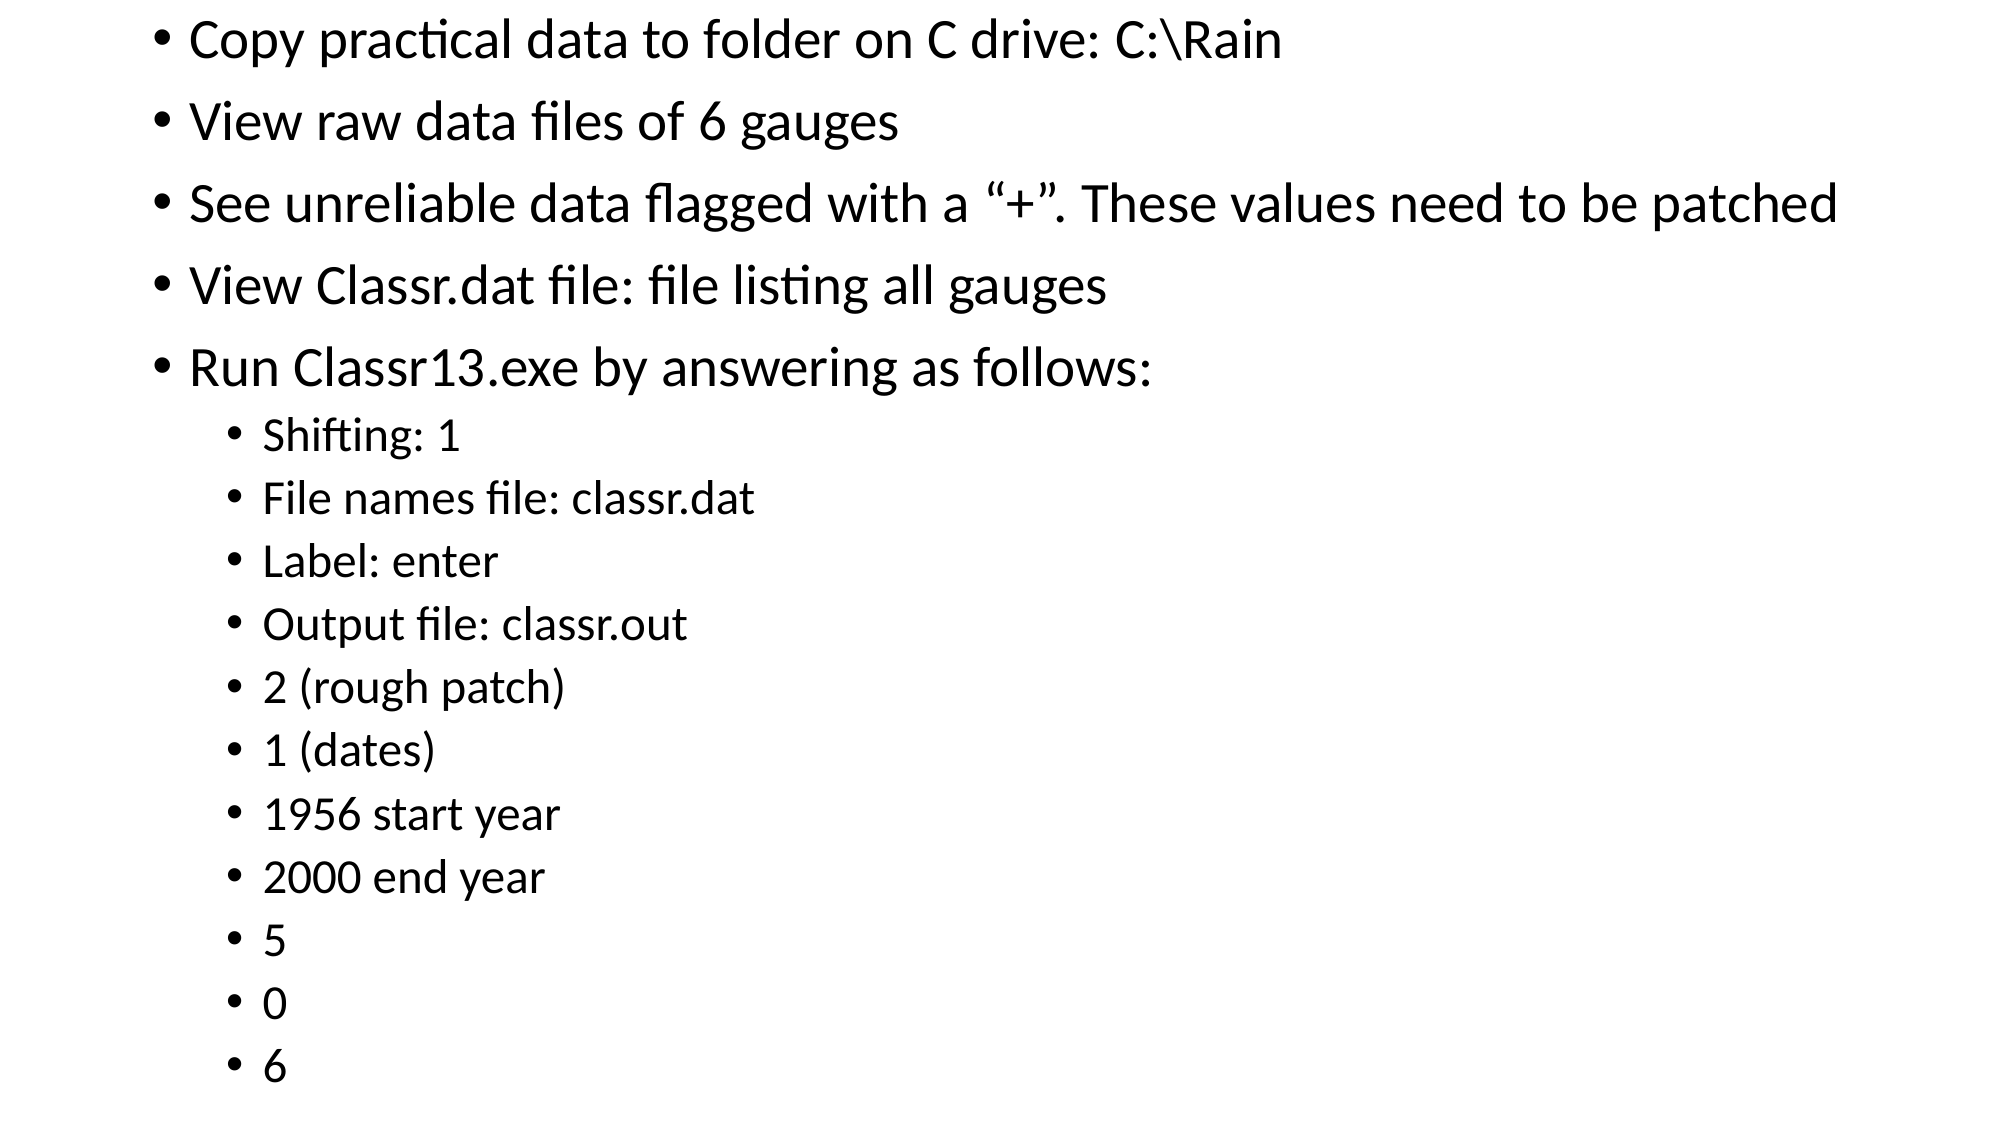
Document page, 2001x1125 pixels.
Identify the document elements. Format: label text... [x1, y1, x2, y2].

list Copy practical data to folder on C drive: C:\Rain View raw data files of 6 gauges See unreliable data flagged with a “+”. These values need to be patched View Classr.dat file: file listing all gauges Run Classr13.exe by answering as follows: Shifting: 1 File names file: classr.dat Label: enter Output file: classr.out 2 (rough patch) 1 (dates) 1956 start year 2000 end year 5 0 6 [137, 2, 1863, 1125]
